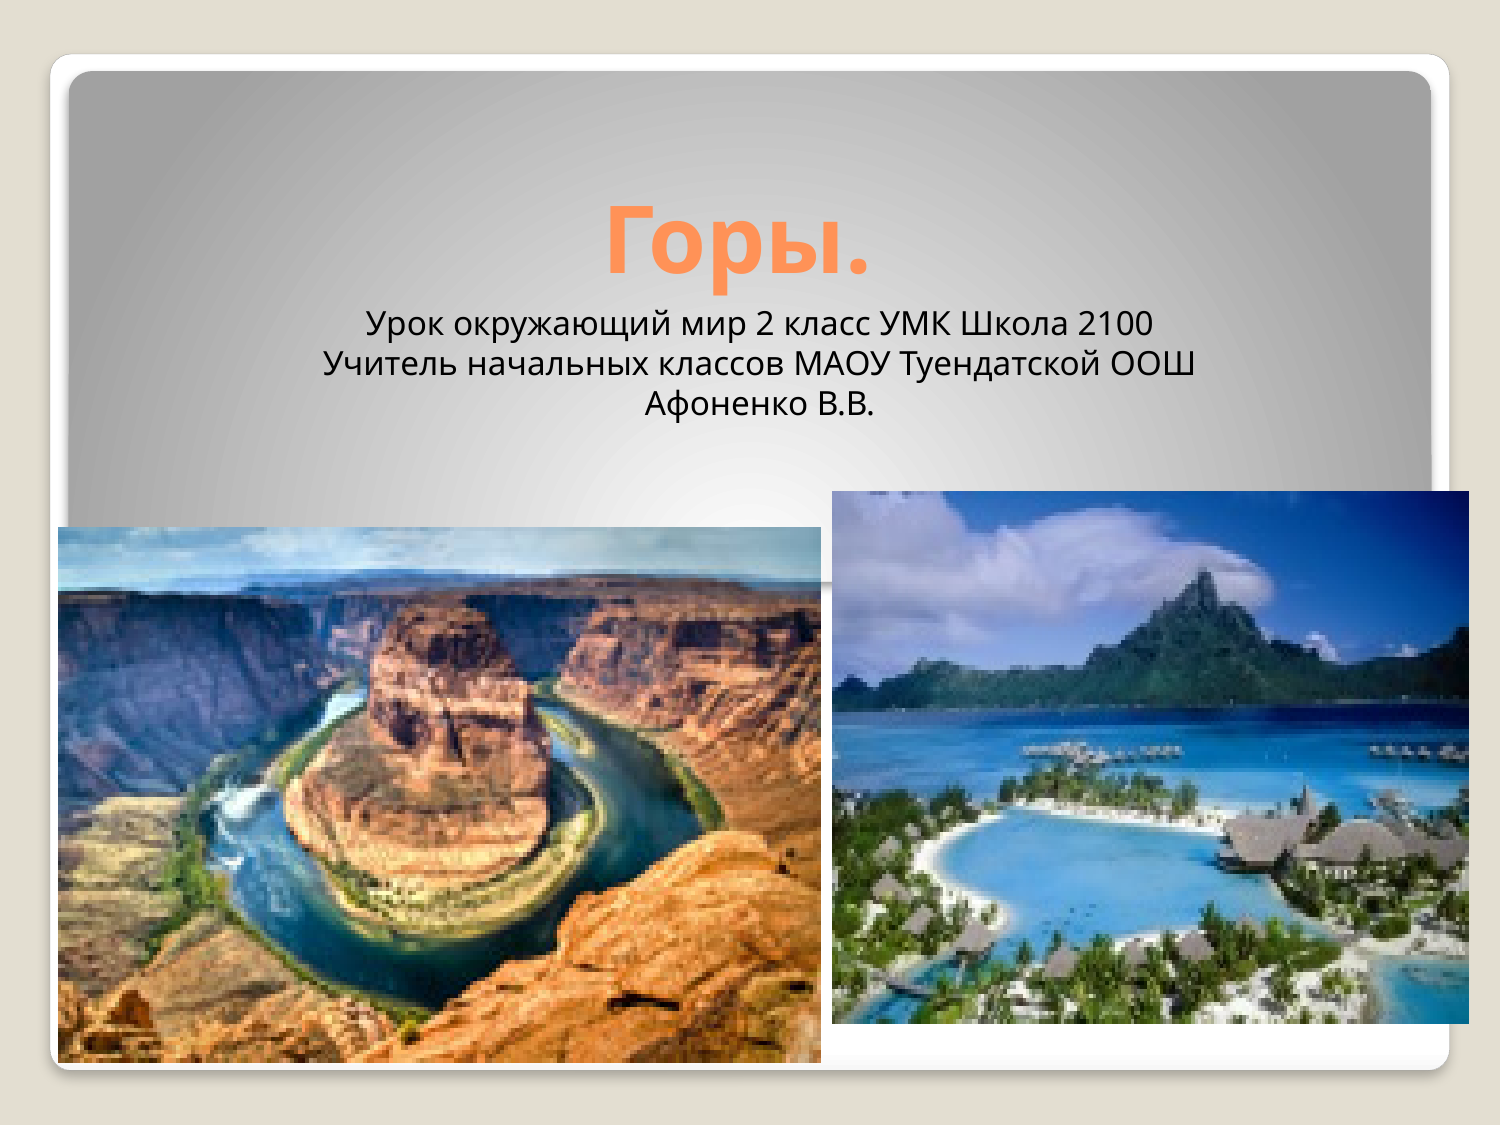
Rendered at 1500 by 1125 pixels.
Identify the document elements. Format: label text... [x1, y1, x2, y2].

subtitle Урок окружающий мир 2 класс УМК Школа 2100 Учитель начальных классов МАОУ Туендатской ООШ Афоненко В.В. [112, 302, 1388, 453]
picture [832, 491, 1469, 1024]
title Горы. [112, 0, 1388, 300]
picture [58, 526, 822, 1063]
